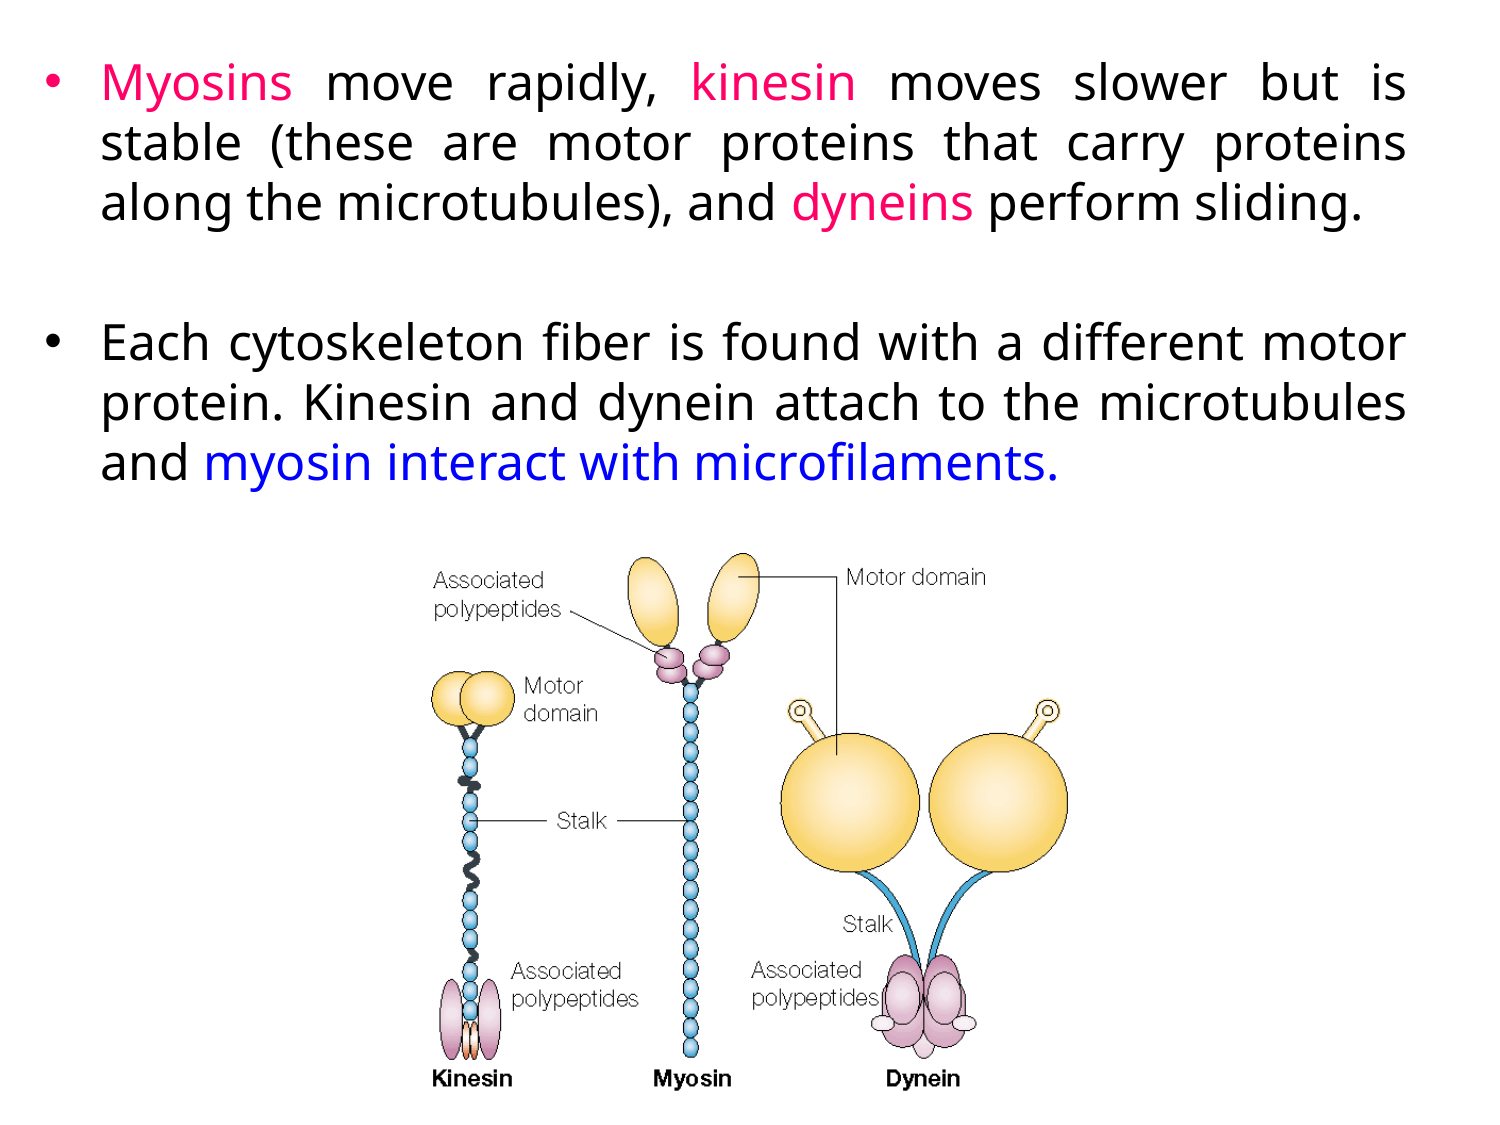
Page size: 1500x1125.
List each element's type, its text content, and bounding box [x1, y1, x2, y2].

list Myosins move rapidly, kinesin moves slower but is stable (these are motor proteins that carry proteins along the microtubules), and dyneins perform sliding. Each cytoskeleton fiber is found with a different motor protein. Kinesin and dynein attach to the microtubules and myosin interact with microfilaments. [29, 42, 1424, 786]
picture [430, 553, 1070, 1107]
